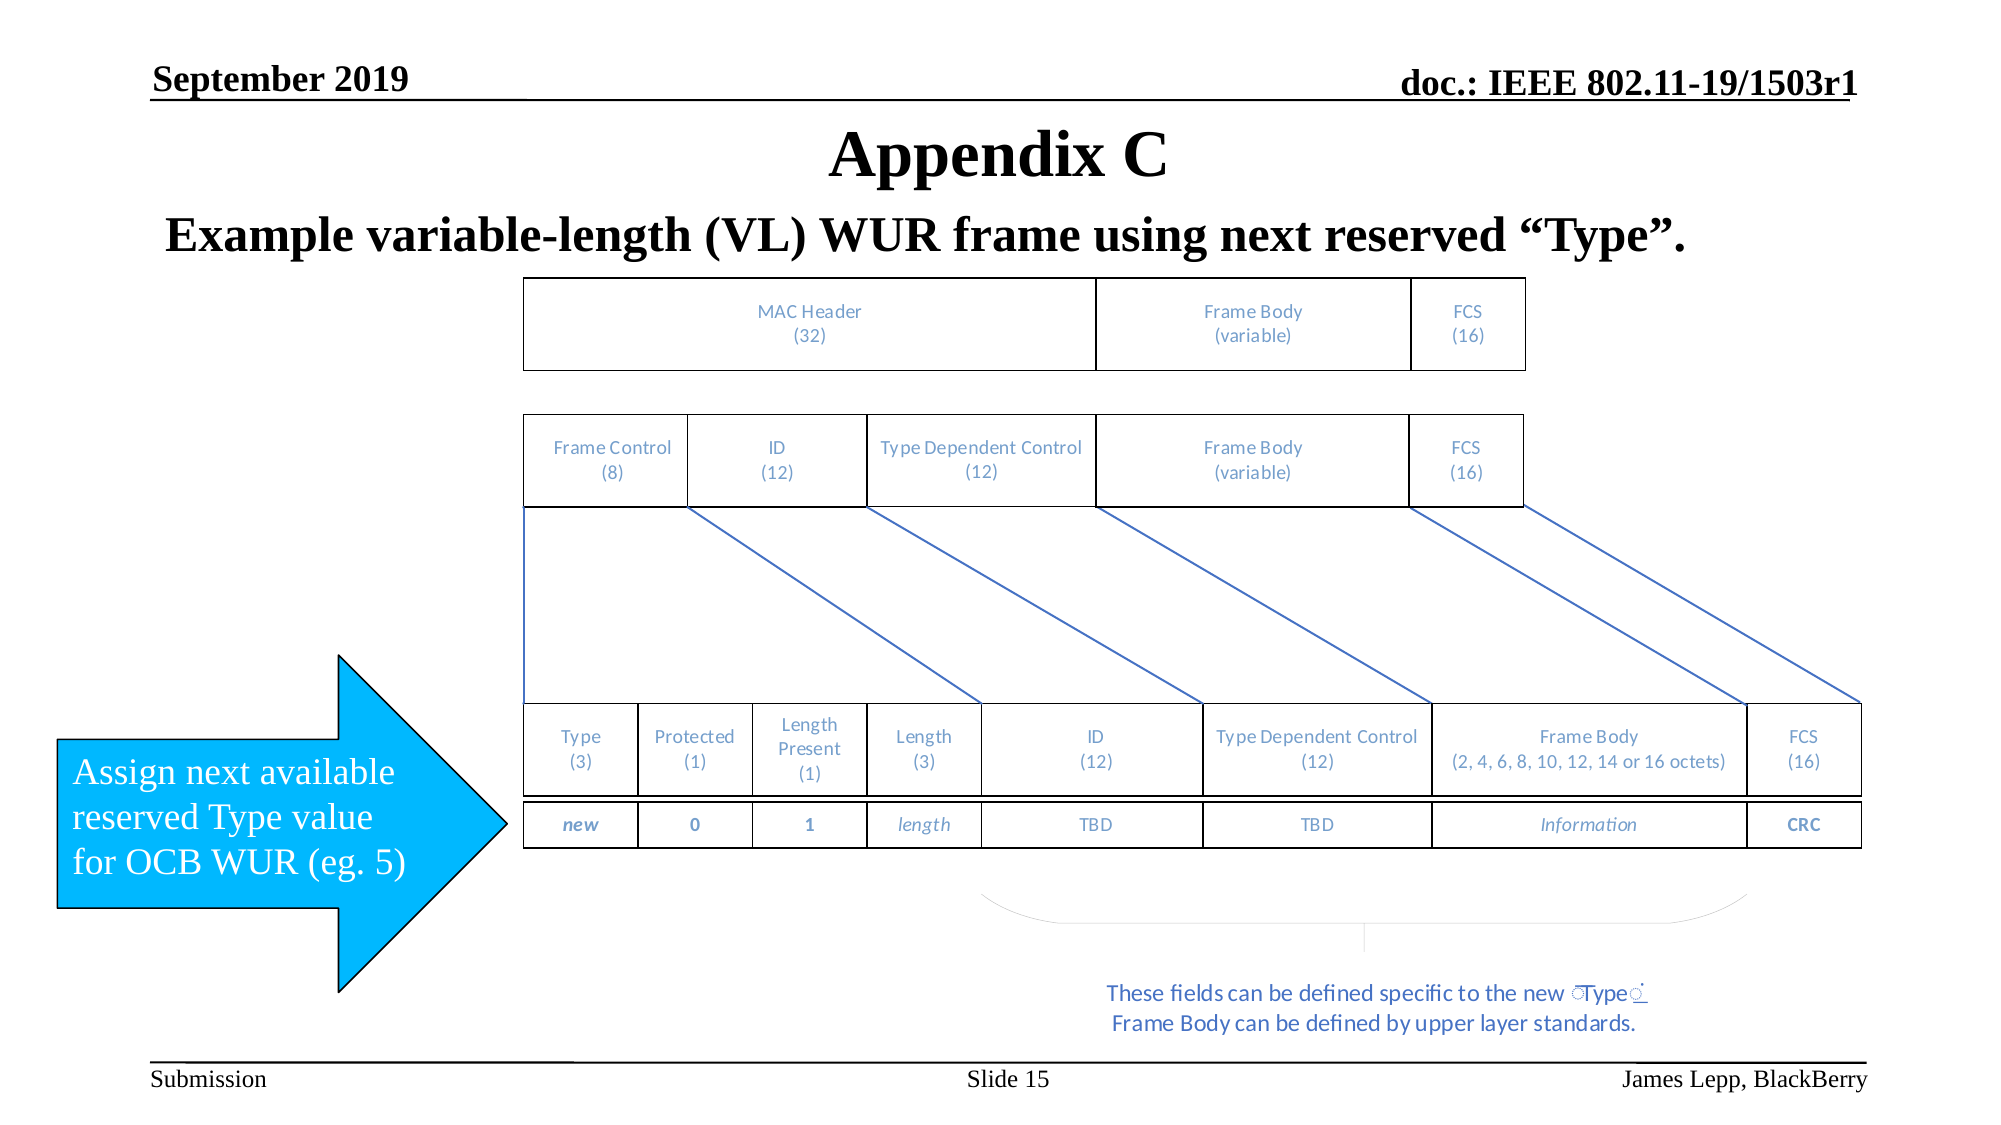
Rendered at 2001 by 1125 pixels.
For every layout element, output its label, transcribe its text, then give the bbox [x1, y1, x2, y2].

footer James Lepp, BlackBerry [1171, 1061, 1869, 1093]
text_box Assign next available reserved Type value for OCB WUR (eg. 5) [57, 654, 508, 993]
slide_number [152, 54, 563, 100]
slide_number Slide 15 [950, 1061, 1067, 1123]
list Example variable-length (VL) WUR frame using next reserved “Type”. [149, 193, 1850, 869]
picture [519, 274, 1863, 1051]
title Appendix C [149, 112, 1850, 188]
